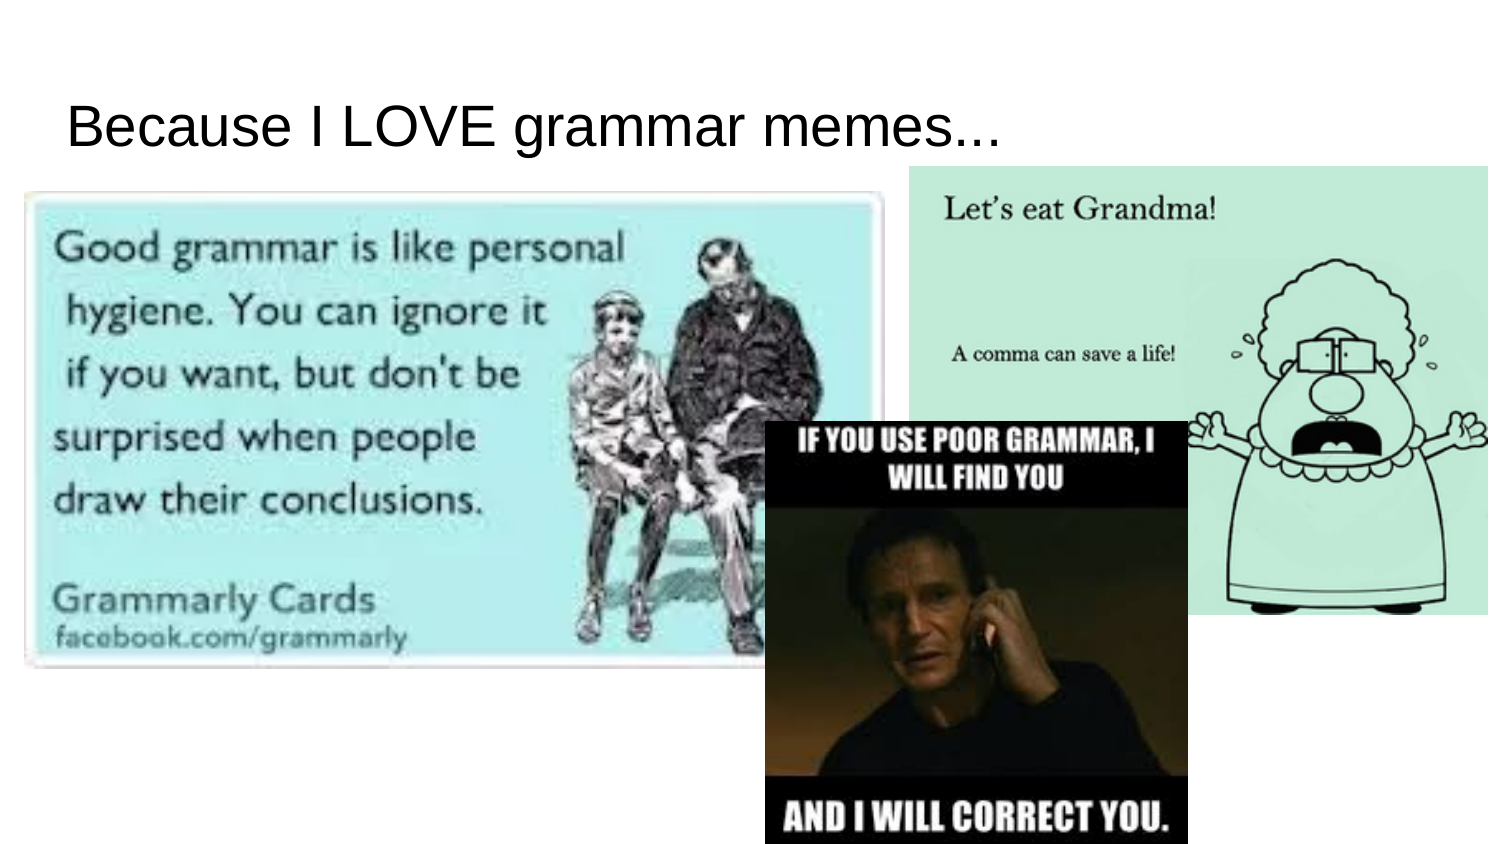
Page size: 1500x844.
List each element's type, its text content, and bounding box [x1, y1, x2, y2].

picture [24, 166, 1488, 844]
title Because I LOVE grammar memes... [51, 72, 1449, 167]
